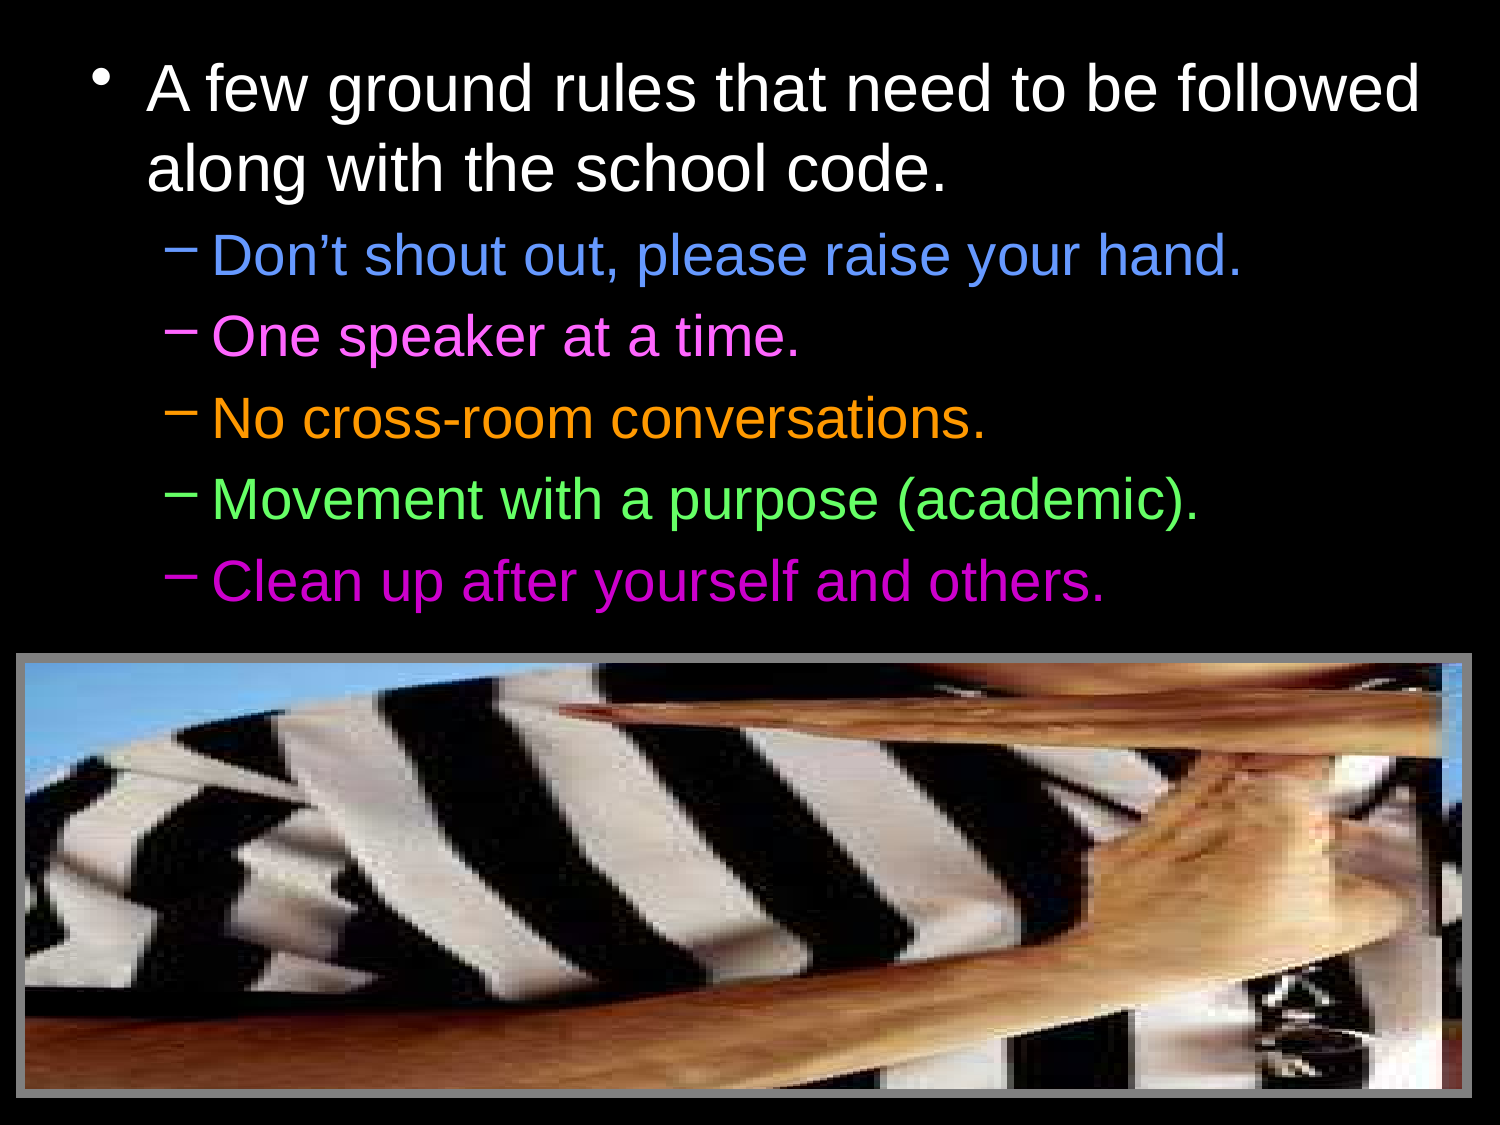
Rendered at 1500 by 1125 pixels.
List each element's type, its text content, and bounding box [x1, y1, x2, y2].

picture [24, 662, 1463, 1090]
list A few ground rules that need to be followed along with the school code. Don’t shout out, please raise your hand. One speaker at a time. No cross-room conversations. Movement with a purpose (academic). Clean up after yourself and others. [74, 37, 1463, 653]
